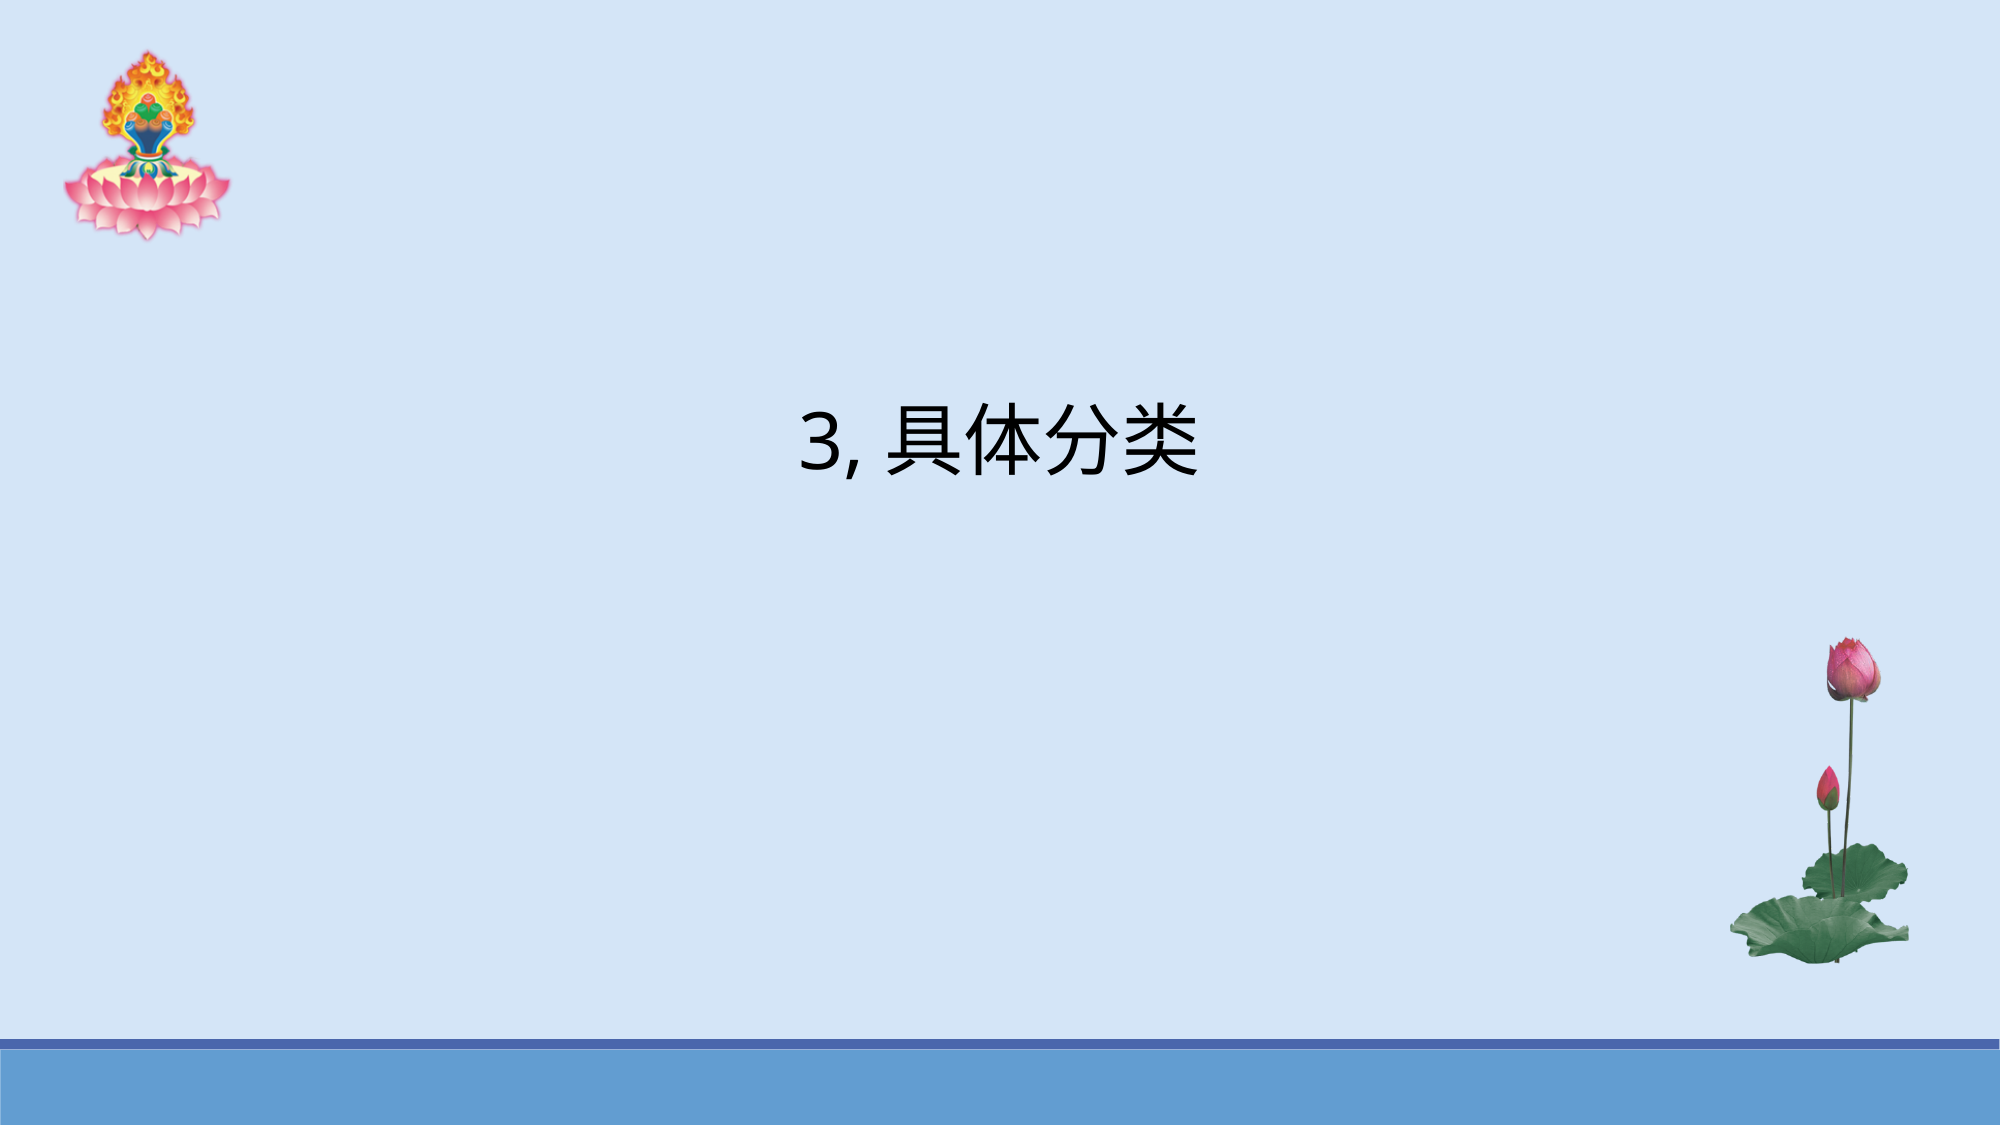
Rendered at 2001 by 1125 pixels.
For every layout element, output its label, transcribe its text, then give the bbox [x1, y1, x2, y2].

picture [63, 36, 249, 252]
text_box 3,具体分类 [0, 383, 2000, 589]
picture [1730, 636, 1909, 964]
